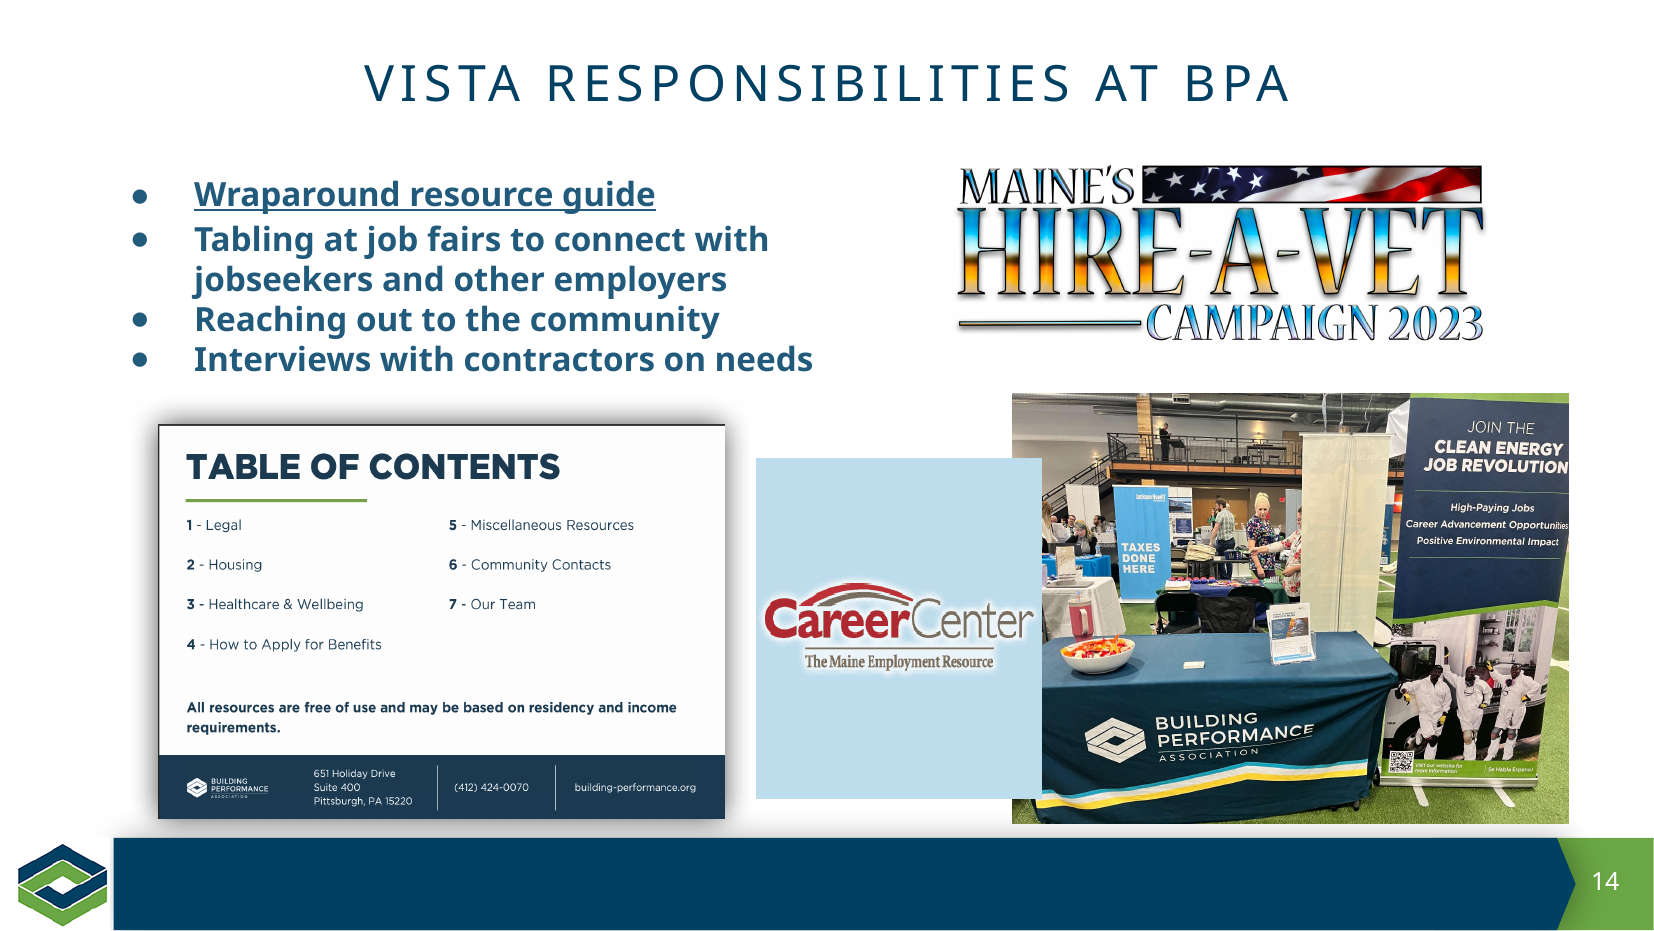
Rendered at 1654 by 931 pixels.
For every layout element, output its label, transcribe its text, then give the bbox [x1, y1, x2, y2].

picture [15, 837, 110, 931]
picture [756, 393, 1569, 825]
slide_number 14 [1535, 846, 1635, 918]
list Wraparound resource guide Tabling at job fairs to connect with jobseekers and other employers Reaching out to the community Interviews with contractors on needs [94, 156, 925, 414]
picture [940, 145, 1497, 353]
title VISTA Responsibilities at BPA [56, 42, 1598, 146]
picture [158, 424, 725, 819]
